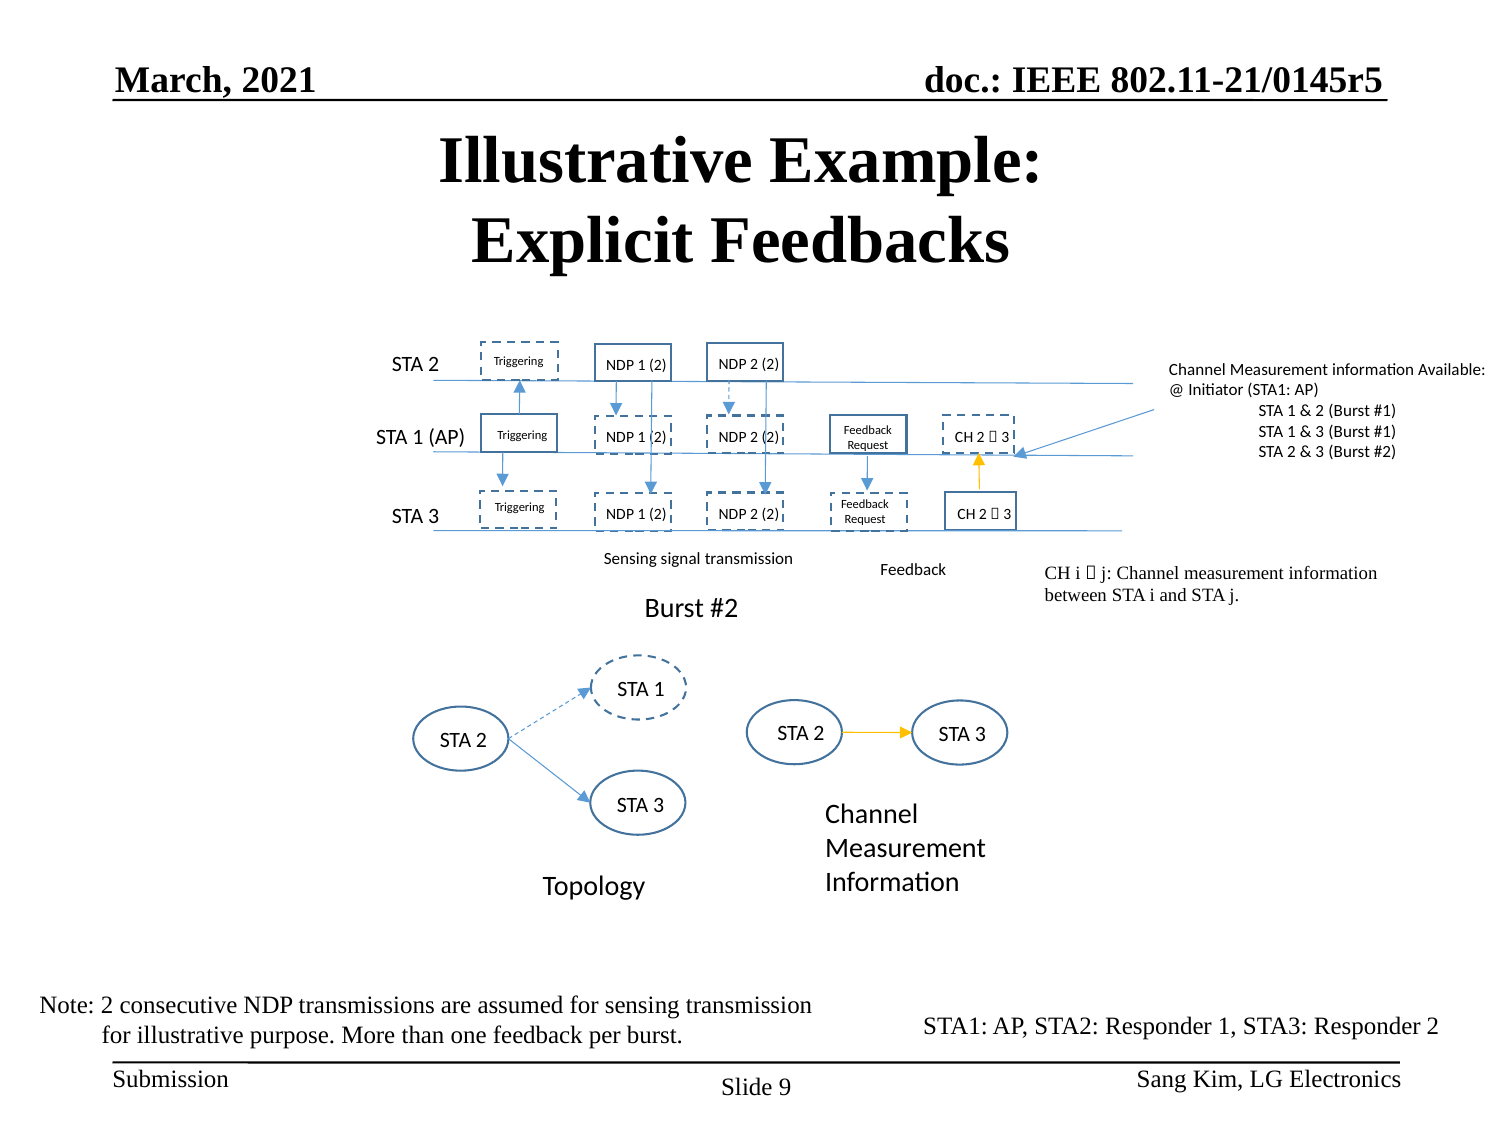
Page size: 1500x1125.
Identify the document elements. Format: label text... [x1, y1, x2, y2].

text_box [508, 738, 591, 803]
text_box Feedback [865, 550, 966, 587]
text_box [730, 380, 764, 384]
footer Sang Kim, LG Electronics [1132, 1078, 1402, 1093]
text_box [508, 687, 592, 737]
text_box [523, 414, 558, 419]
text_box [680, 671, 687, 704]
text_box STA 1 [602, 667, 680, 709]
text_box NDP 2 (2) [703, 419, 759, 450]
text_box [603, 709, 674, 720]
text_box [653, 380, 728, 384]
text_box STA 1 (AP) [361, 414, 481, 456]
text_box [707, 342, 784, 346]
text_box CH i  j: Channel measurement information between STA i and STA j. [1029, 552, 1407, 613]
text_box Triggering [480, 491, 560, 522]
text_box CH 2  3 [942, 496, 1027, 529]
text_box NDP 1 (2) [591, 419, 645, 450]
text_box STA 3 [377, 494, 454, 536]
text_box Topology [527, 860, 661, 909]
text_box [945, 492, 977, 496]
text_box [480, 522, 557, 529]
text_box NDP 1 (2) [657, 419, 682, 450]
text_box Feedback Request [826, 488, 904, 529]
text_box Sensing signal transmission [588, 539, 809, 575]
text_box [924, 754, 995, 765]
text_box NDP 1 (2) [591, 347, 682, 378]
text_box March, 2021 [114, 54, 317, 100]
text_box [746, 700, 832, 765]
title Illustrative Example: Explicit Feedbacks [112, 99, 1388, 292]
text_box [767, 380, 1134, 384]
text_box [591, 655, 676, 708]
text_box CH 2  3 [940, 419, 1008, 450]
text_box NDP 2 (2) [703, 346, 795, 378]
text_box [943, 415, 1008, 419]
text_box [771, 451, 1008, 457]
text_box [591, 770, 675, 835]
slide_number Slide 9 [712, 1069, 800, 1101]
text_box [707, 415, 726, 419]
text_box STA1: AP, STA2: Responder 1, STA3: Responder 2 [908, 1002, 1455, 1078]
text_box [657, 451, 759, 457]
text_box [1001, 716, 1008, 749]
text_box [503, 451, 645, 457]
text_box [679, 786, 686, 819]
text_box Channel Measurement information Available: @ Initiator (STA1: AP) STA 1 & 2 (Burst #1) STA 1 & 3 (Burst #1) STA 2 & 3 (Burst #2) [1154, 350, 1500, 469]
text_box NDP 2 (2) [771, 419, 795, 450]
text_box NDP 2 (2) [703, 496, 795, 529]
text_box [594, 343, 671, 347]
text_box [982, 492, 1017, 496]
text_box Burst #2 [629, 582, 754, 631]
text_box Channel Measurement Information [810, 788, 1002, 905]
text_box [1013, 410, 1152, 457]
text_box Feedback Request [829, 414, 907, 450]
text_box [707, 492, 760, 496]
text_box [521, 380, 615, 384]
text_box Triggering [482, 419, 562, 449]
text_box [912, 700, 997, 753]
text_box Note: 2 consecutive NDP transmissions are assumed for sensing transmission for illustrative purpose. More than one feedback per burst. [24, 981, 829, 1057]
text_box [413, 706, 498, 771]
text_box STA 3 [602, 782, 679, 824]
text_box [433, 380, 519, 384]
text_box [771, 492, 784, 496]
text_box STA 2 [425, 718, 502, 760]
text_box [732, 415, 759, 419]
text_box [617, 380, 650, 384]
text_box STA 3 [923, 712, 1001, 754]
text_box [433, 451, 502, 457]
text_box Triggering [478, 345, 559, 376]
text_box [771, 415, 784, 419]
text_box STA 2 [377, 342, 454, 384]
text_box [481, 414, 517, 450]
text_box NDP 1 (2) [591, 496, 682, 529]
text_box STA 2 [762, 711, 840, 752]
